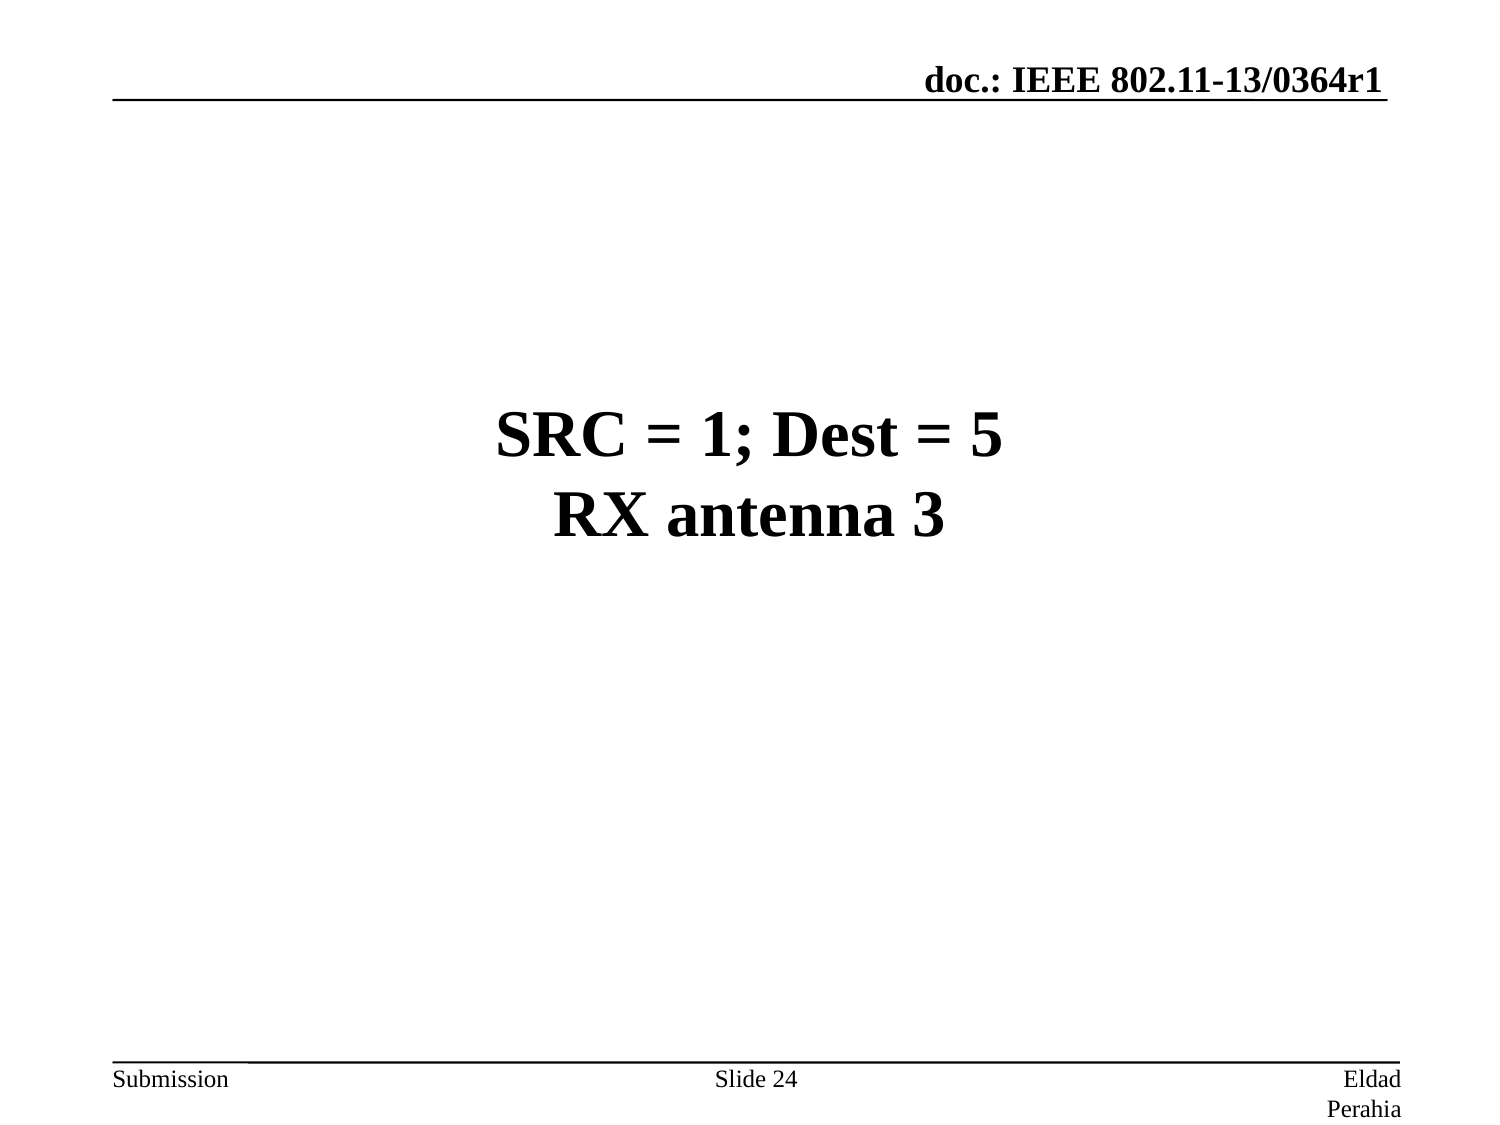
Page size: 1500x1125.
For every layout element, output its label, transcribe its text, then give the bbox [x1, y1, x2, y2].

slide_number Slide 24 [712, 1061, 800, 1093]
title SRC = 1; Dest = 5 RX antenna 3 [112, 349, 1388, 591]
footer Eldad Perahia, Intel Corporation [1324, 1061, 1402, 1093]
